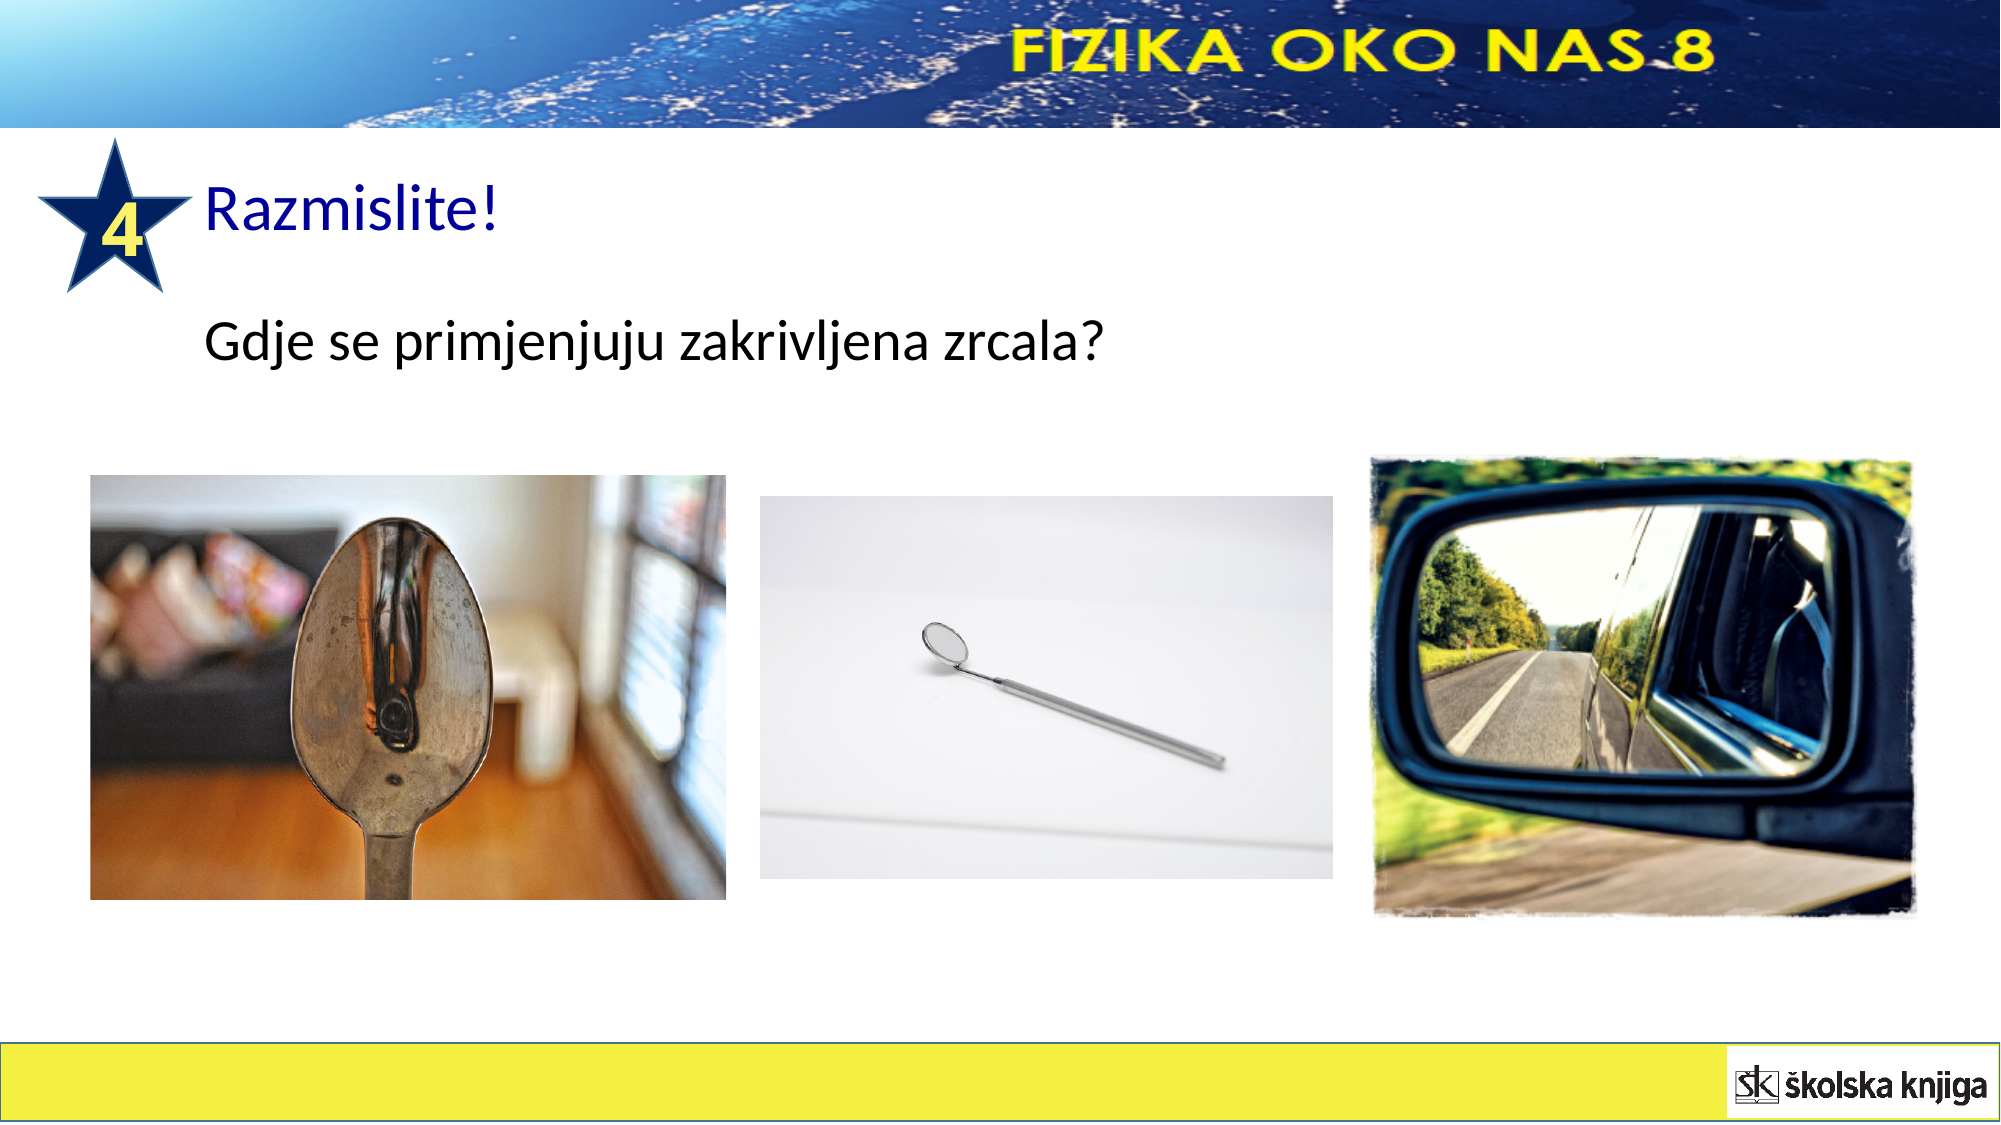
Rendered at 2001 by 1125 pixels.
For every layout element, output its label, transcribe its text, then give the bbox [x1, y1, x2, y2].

picture [0, 0, 2000, 128]
picture [1367, 453, 1919, 923]
text_box Razmislite! [190, 156, 674, 252]
picture [760, 496, 1333, 879]
text_box 4 [37, 136, 190, 294]
picture [90, 475, 727, 900]
text_box Gdje se primjenjuju zakrivljena zrcala? [190, 259, 1503, 380]
picture [1727, 1046, 1998, 1118]
